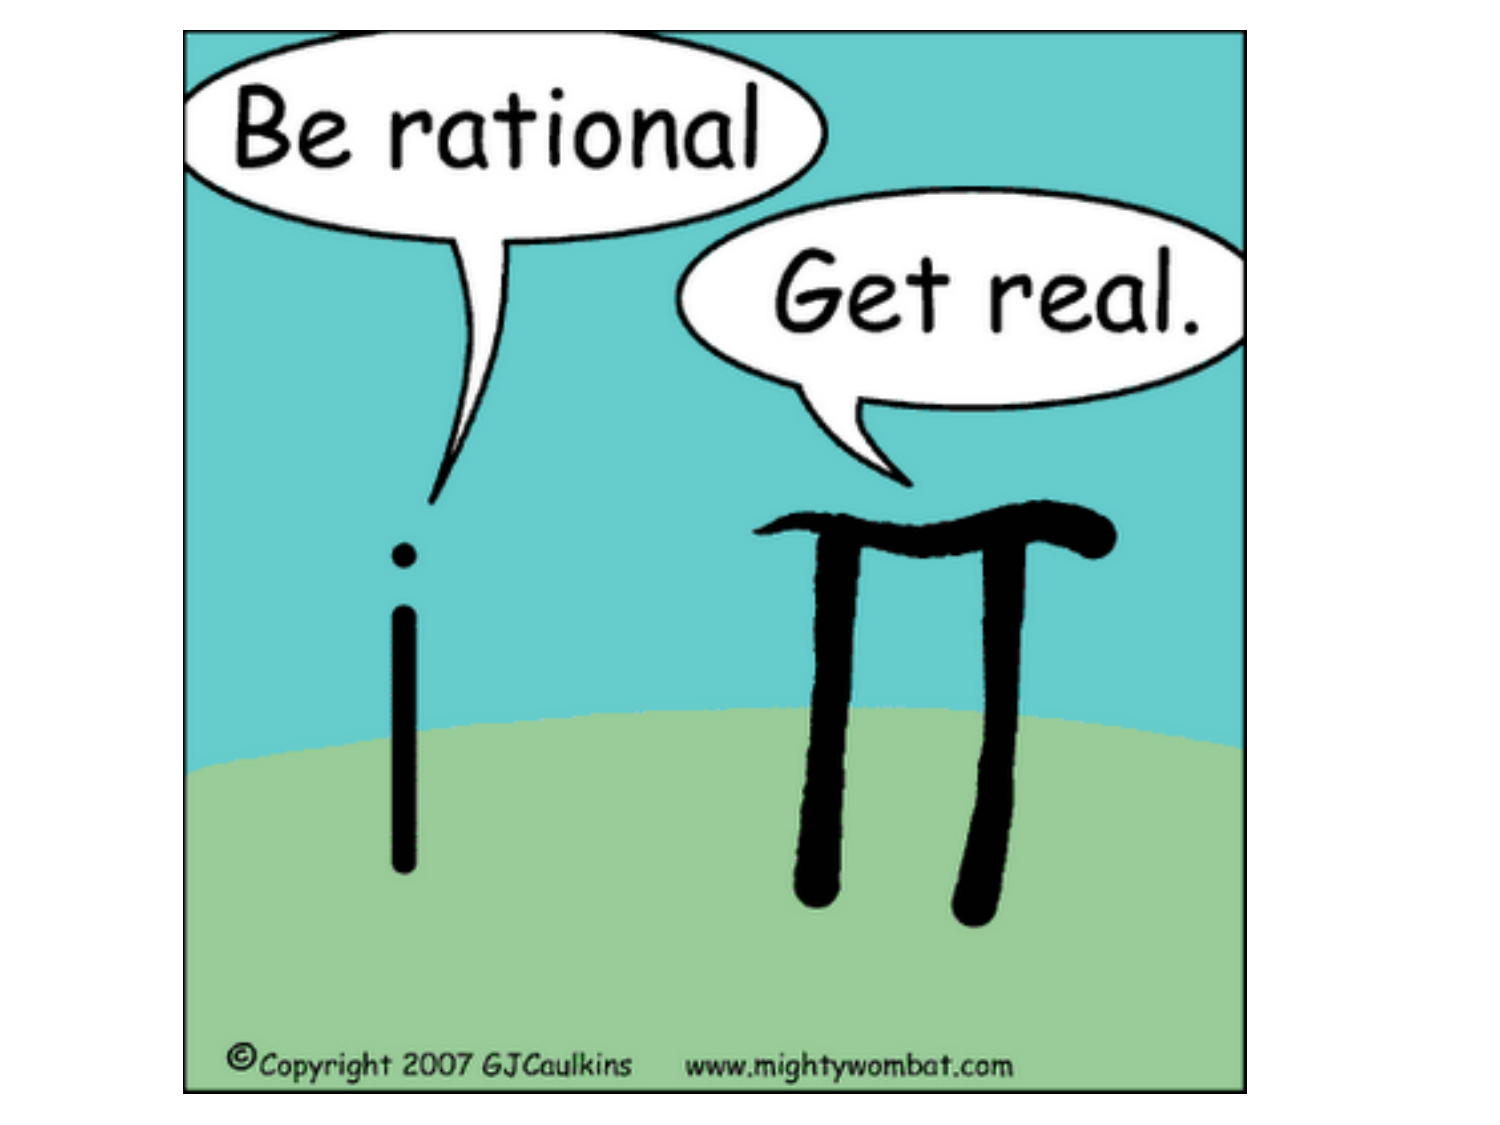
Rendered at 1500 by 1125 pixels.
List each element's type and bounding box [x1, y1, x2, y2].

picture [182, 30, 1247, 1095]
